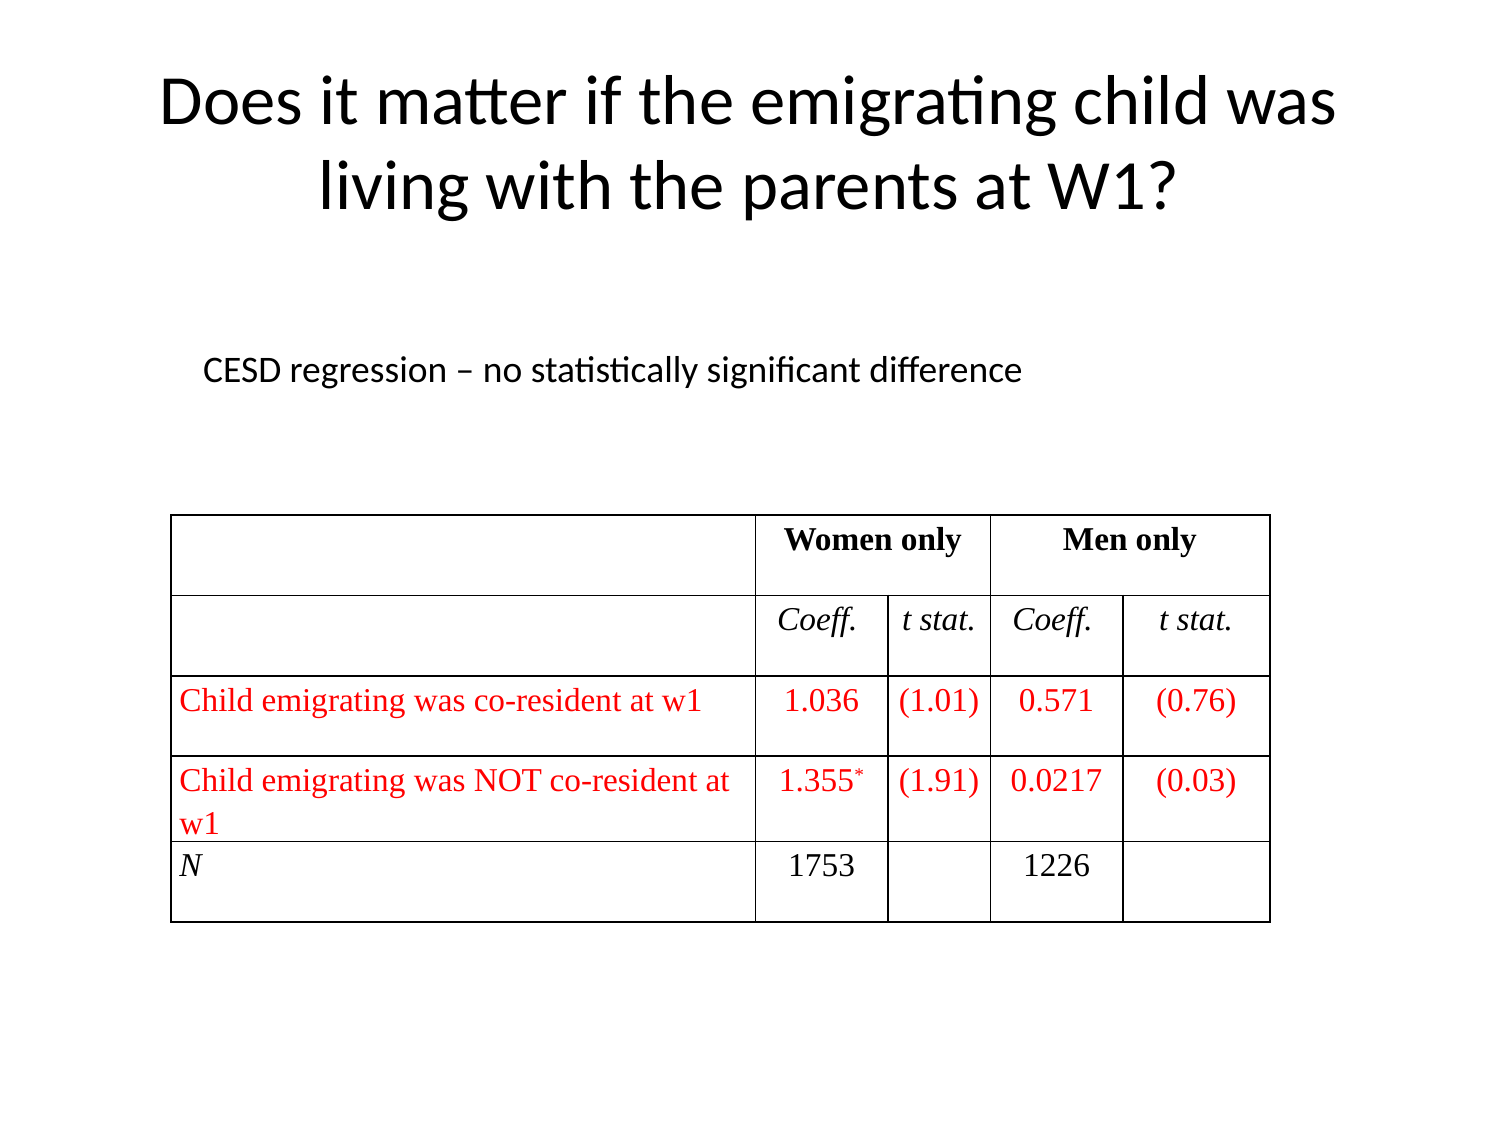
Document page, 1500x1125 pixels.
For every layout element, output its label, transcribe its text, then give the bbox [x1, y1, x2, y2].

table_cell 1226 [991, 842, 1122, 921]
table_header [172, 516, 755, 595]
table_cell Coeff. [991, 596, 1122, 675]
table_cell (1.91) [889, 757, 990, 841]
table_cell 1.036 [756, 677, 887, 755]
table_cell 0.571 [991, 677, 1122, 755]
table_cell 0.0217 [991, 757, 1122, 841]
table_cell t stat. [889, 596, 990, 675]
table_cell (1.01) [889, 677, 990, 755]
table_header Men only [991, 516, 1269, 595]
table_cell [1124, 842, 1269, 921]
text_box CESD regression – no statistically significant difference [188, 338, 1039, 398]
table_header Women only [756, 516, 990, 595]
table_cell 1.355* [756, 757, 887, 841]
table_cell [172, 596, 755, 675]
table_cell Coeff. [756, 596, 887, 675]
table_cell 1753 [756, 842, 887, 921]
title Does it matter if the emigrating child was living with the parents at W1? [75, 45, 1425, 233]
table_cell (0.03) [1124, 757, 1269, 841]
table_cell Child emigrating was NOT co-resident at w1 [172, 757, 755, 841]
table_cell [889, 842, 990, 921]
table_cell Child emigrating was co-resident at w1 [172, 677, 755, 755]
table_cell t stat. [1124, 596, 1269, 675]
table_cell N [172, 842, 755, 921]
table_cell (0.76) [1124, 677, 1269, 755]
